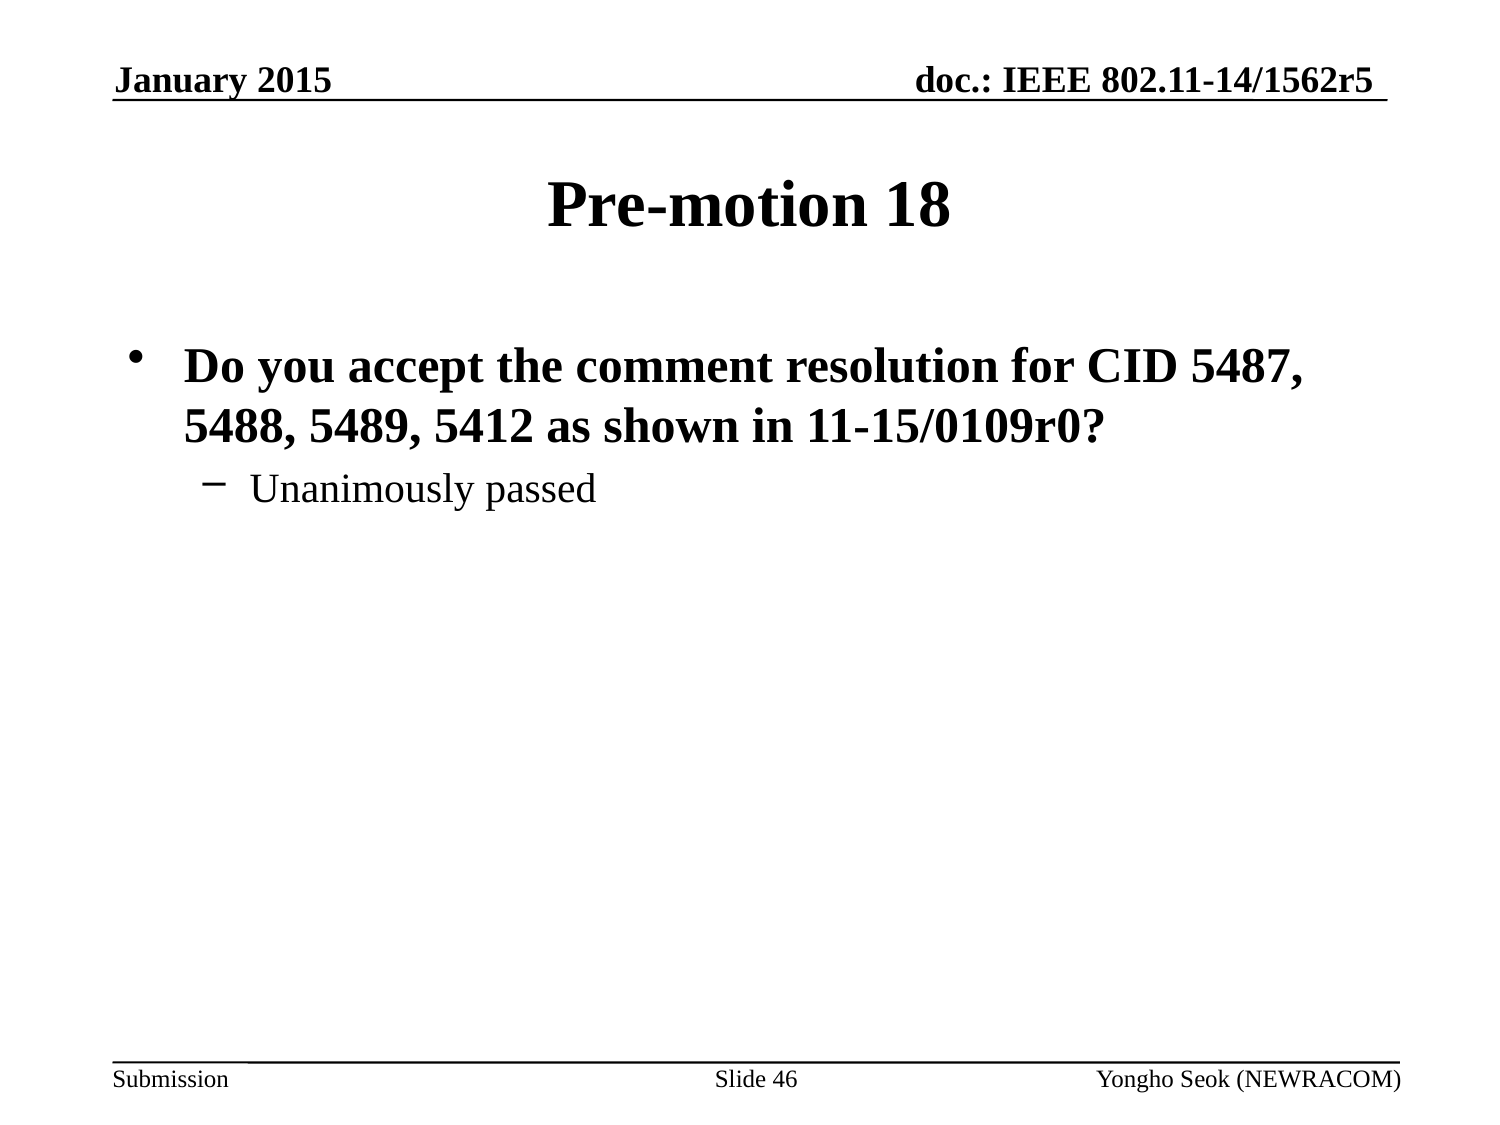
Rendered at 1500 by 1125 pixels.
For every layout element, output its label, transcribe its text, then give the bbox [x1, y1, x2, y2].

list Do you accept the comment resolution for CID 5487, 5488, 5489, 5412 as shown in 11-15/0109r0? Unanimously passed [112, 324, 1388, 1001]
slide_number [114, 54, 335, 101]
title Pre-motion 18 [112, 112, 1388, 288]
footer Yongho Seok (NEWRACOM) [1088, 1061, 1402, 1093]
slide_number Slide 46 [712, 1061, 800, 1093]
